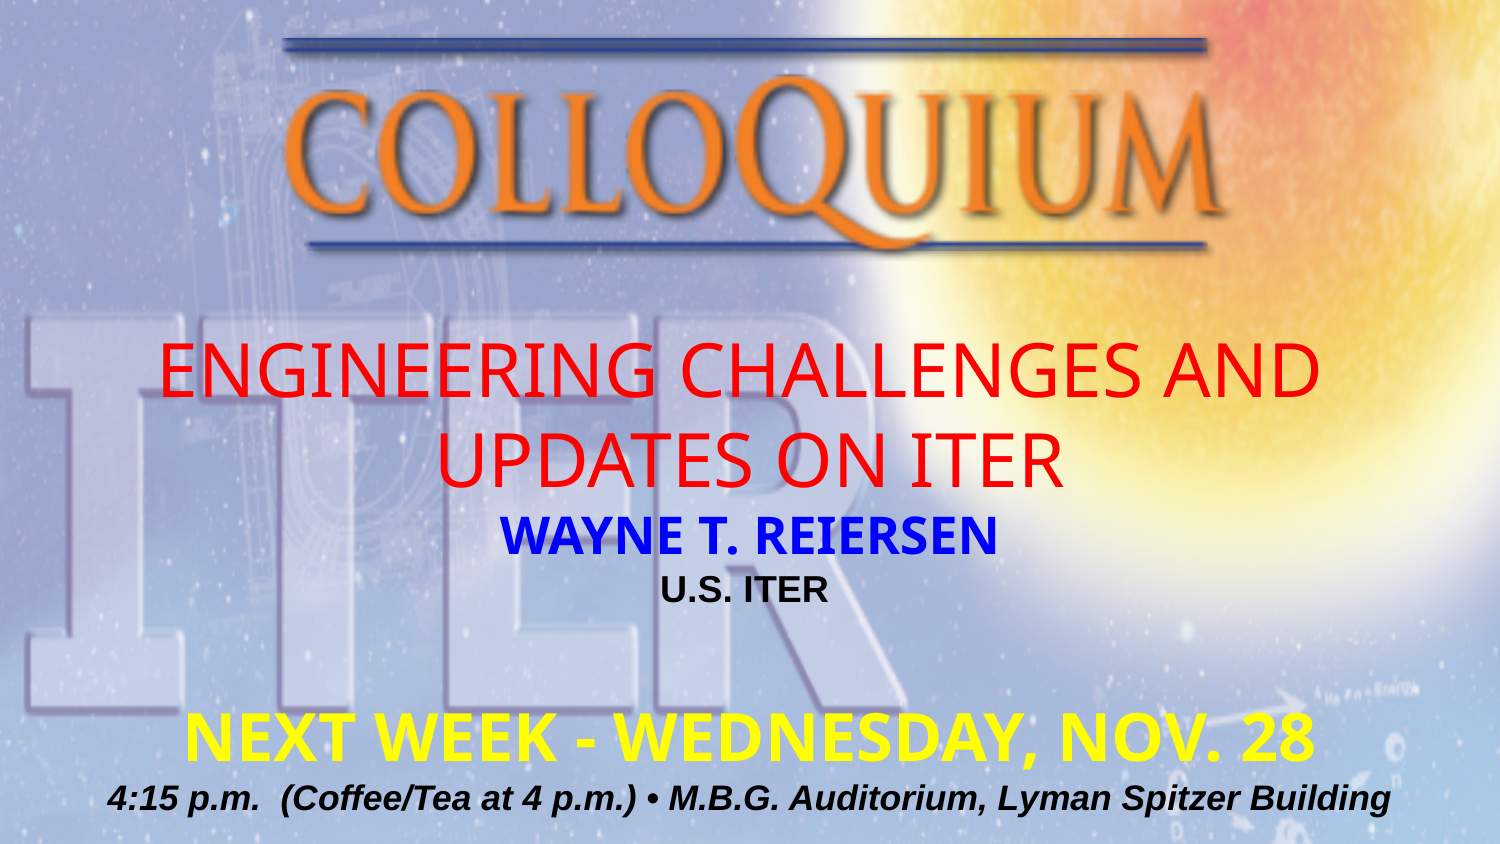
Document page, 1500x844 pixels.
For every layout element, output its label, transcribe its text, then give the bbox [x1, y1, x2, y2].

picture [257, 37, 1243, 252]
text_box Next week - WeDNESDAY, NOV. 28 4:15 p.m. (Coffee/Tea at 4 p.m.) • M.B.G. Auditorium, Lyman Spitzer Building [0, 687, 1500, 825]
text_box Engineering Challenges and Updates on ITER WAYNE T. REIERSEN U.S. ITER [0, 315, 1500, 618]
